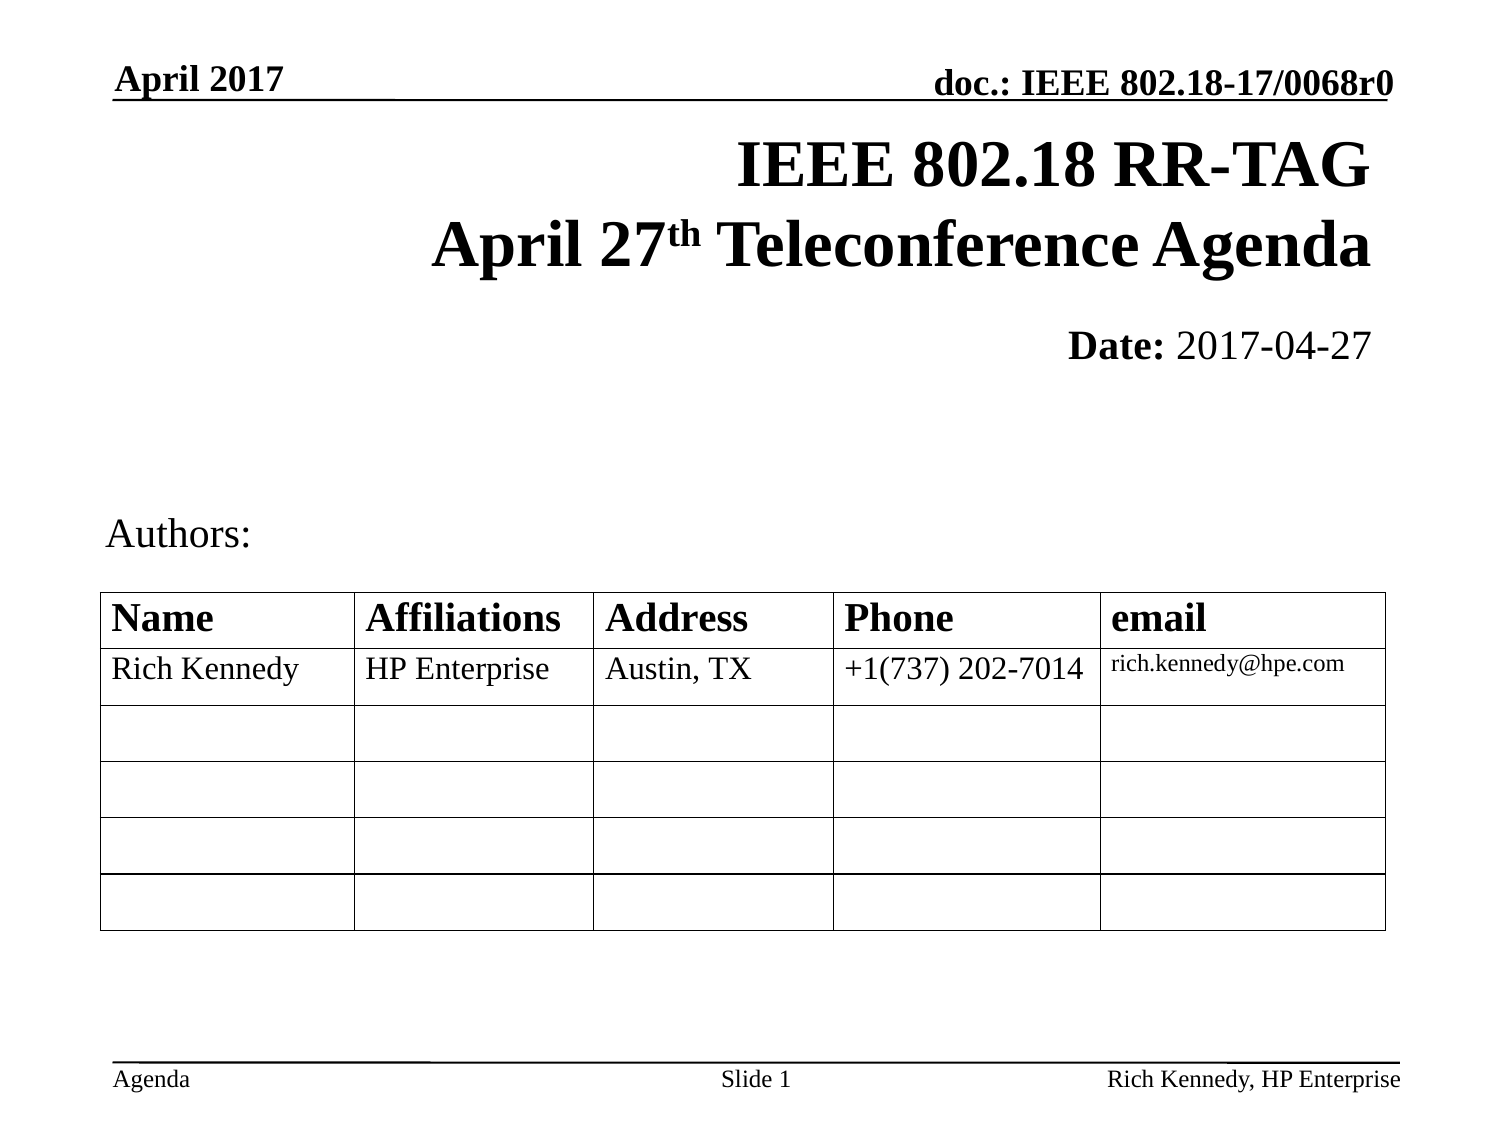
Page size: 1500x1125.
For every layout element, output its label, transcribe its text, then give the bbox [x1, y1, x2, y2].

footer Rich Kennedy, HP Enterprise [902, 1061, 1402, 1093]
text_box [84, 591, 1416, 1001]
text_box Authors: [90, 498, 328, 562]
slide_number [114, 54, 493, 100]
title IEEE 802.18 RR-TAG April 27th Teleconference Agenda [112, 112, 1388, 288]
slide_number Slide 1 [712, 1061, 800, 1123]
list Date: 2017-04-27 [112, 309, 1388, 426]
